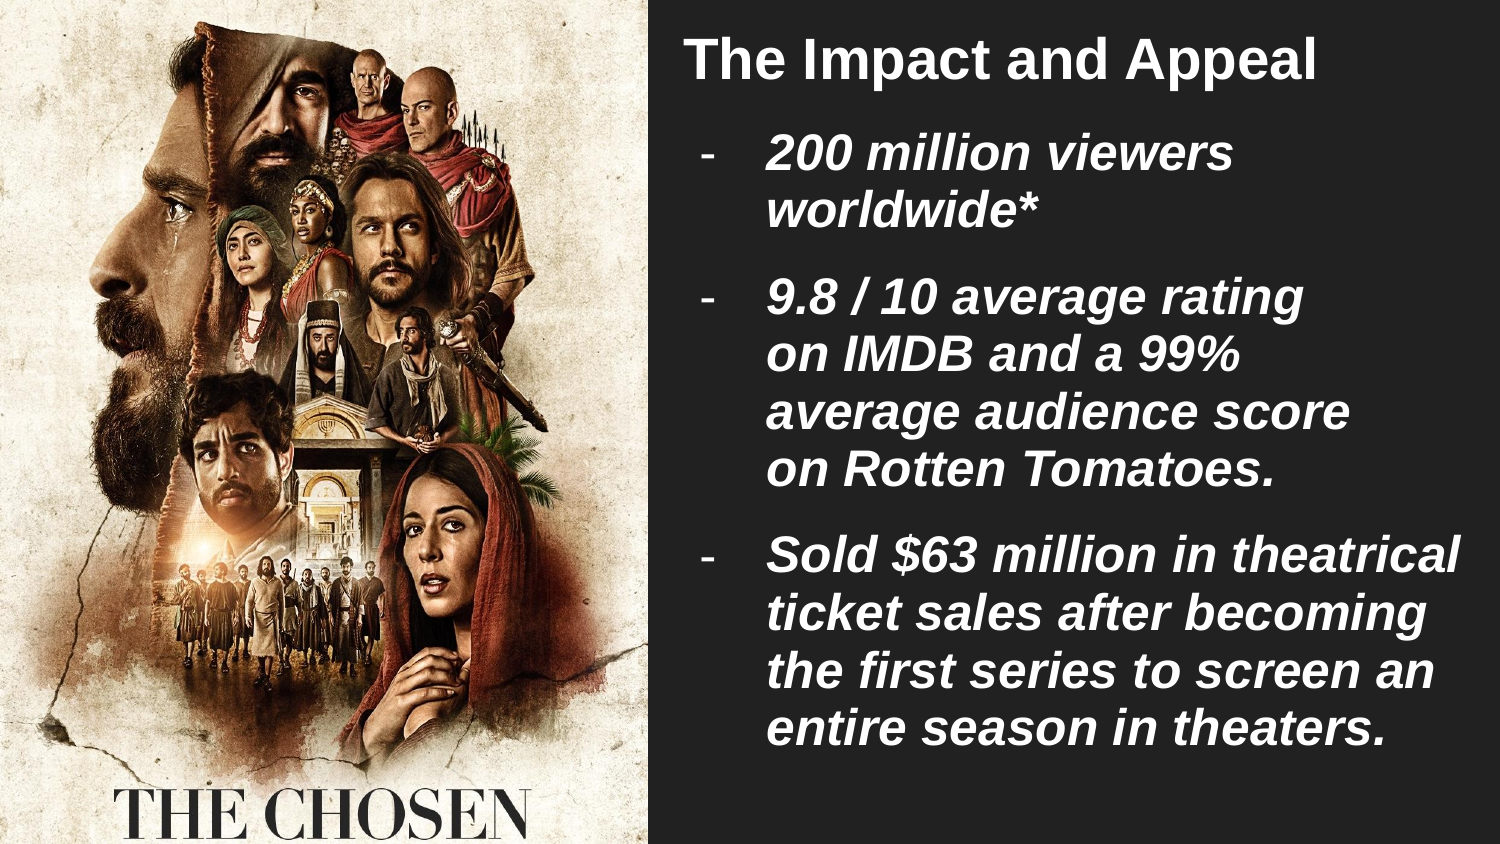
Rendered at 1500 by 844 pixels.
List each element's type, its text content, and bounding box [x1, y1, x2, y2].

picture [0, 0, 648, 844]
title The Impact and Appeal 200 million viewers worldwide* 9.8 / 10 average rating on IMDB and a 99% average audience score on Rotten Tomatoes. Sold $63 million in theatrical ticket sales after becoming the first series to screen an entire season in theaters. [668, 11, 1483, 844]
